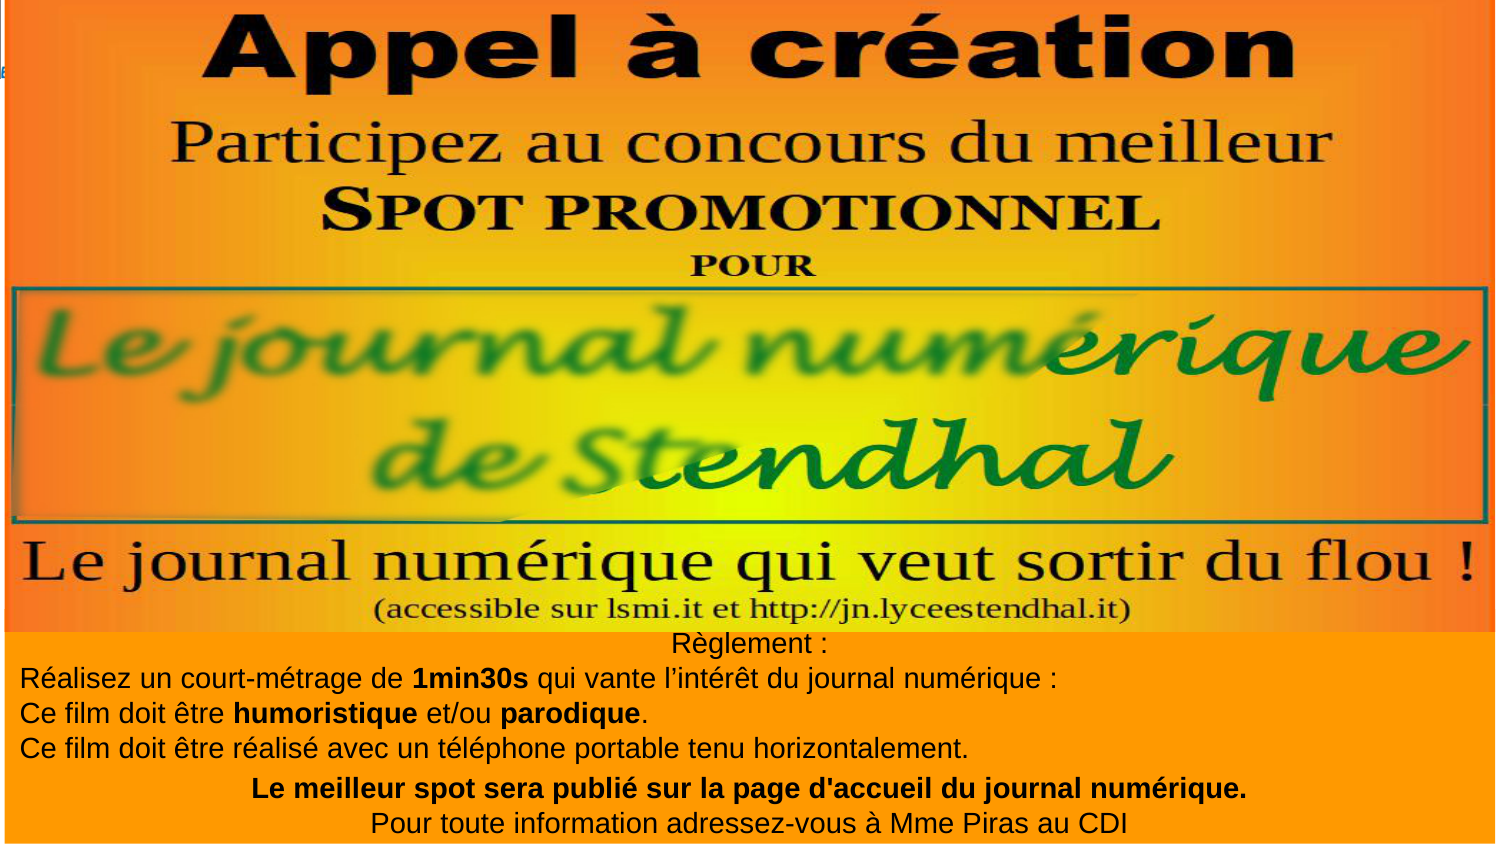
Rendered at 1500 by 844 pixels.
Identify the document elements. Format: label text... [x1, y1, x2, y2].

picture [0, 0, 1496, 632]
text_box Règlement : Réalisez un court-métrage de 1min30s qui vante l’intérêt du journal numérique : Ce film doit être humoristique et/ou parodique. Ce film doit être réalisé avec un téléphone portable tenu horizontalement. Le meilleur spot sera publié sur la page d'accueil du journal numérique. Pour toute information adressez-vous à Mme Piras au CDI [4, 639, 1496, 844]
